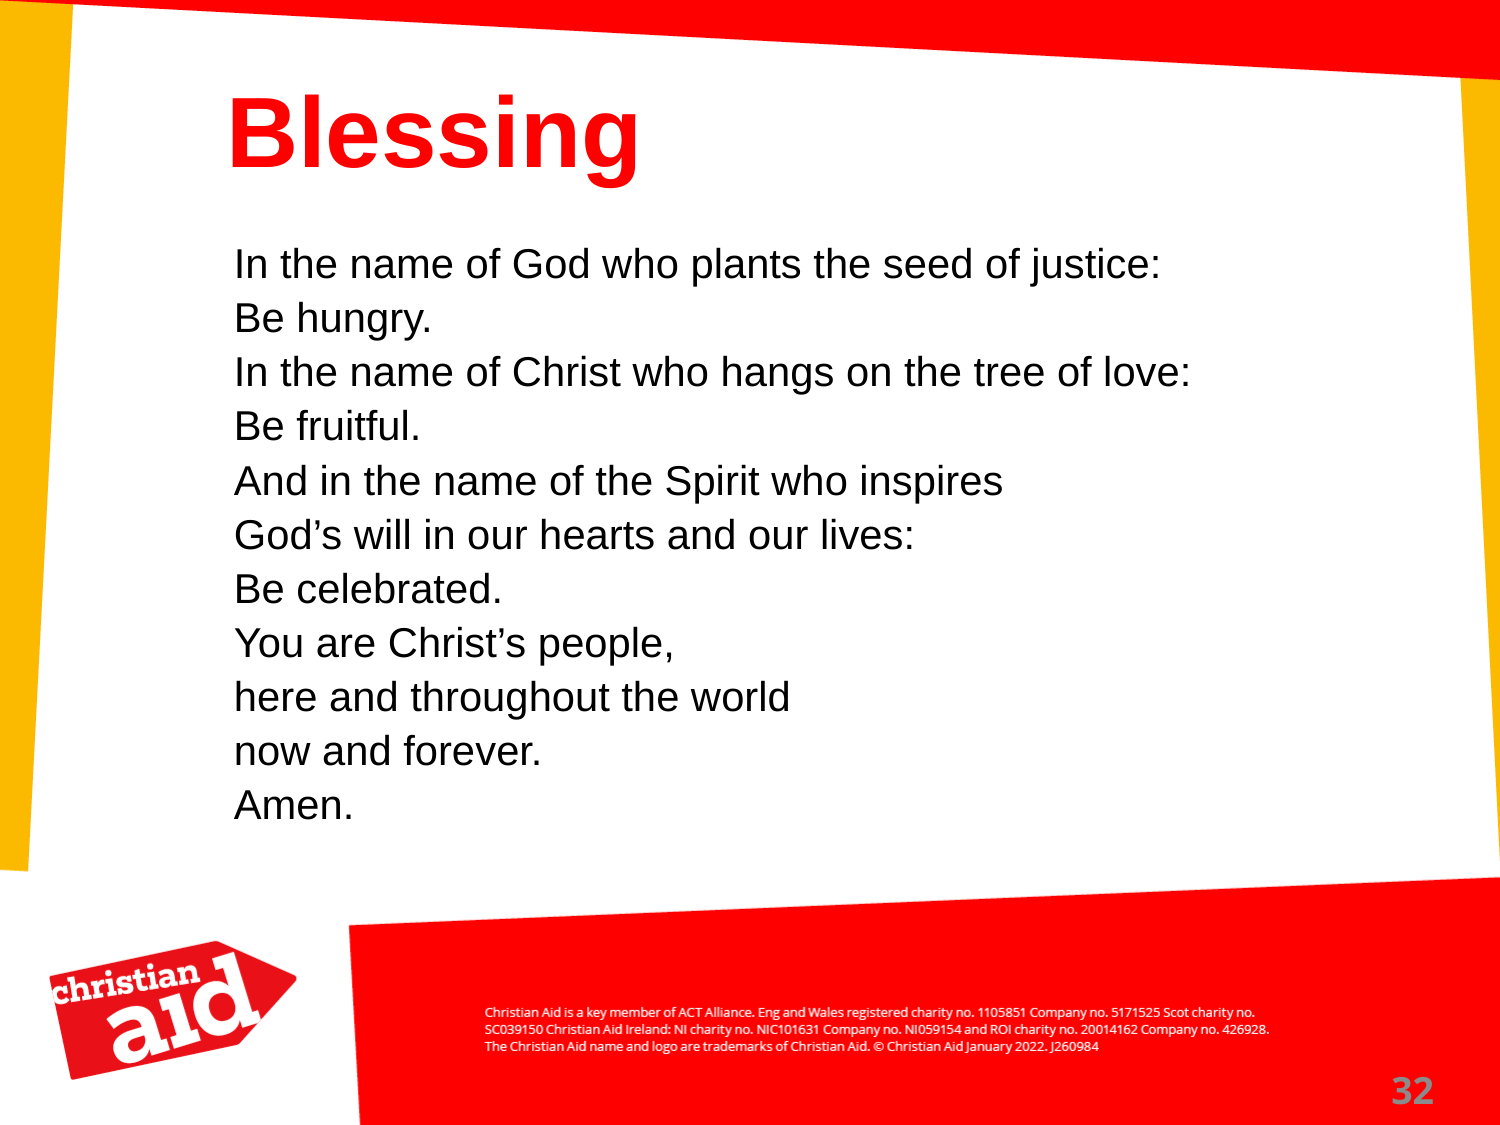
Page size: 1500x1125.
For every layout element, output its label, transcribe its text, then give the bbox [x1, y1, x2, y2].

slide_number 32 [1272, 1049, 1450, 1125]
text_box In the name of God who plants the seed of justice: Be hungry. In the name of Christ who hangs on the tree of love: Be fruitful. And in the name of the Spirit who inspires God’s will in our hearts and our lives: Be celebrated. You are Christ’s people, here and throughout the world now and forever. Amen. [219, 225, 1500, 836]
picture [0, 0, 1500, 1125]
text_box Blessing [211, 76, 1500, 252]
